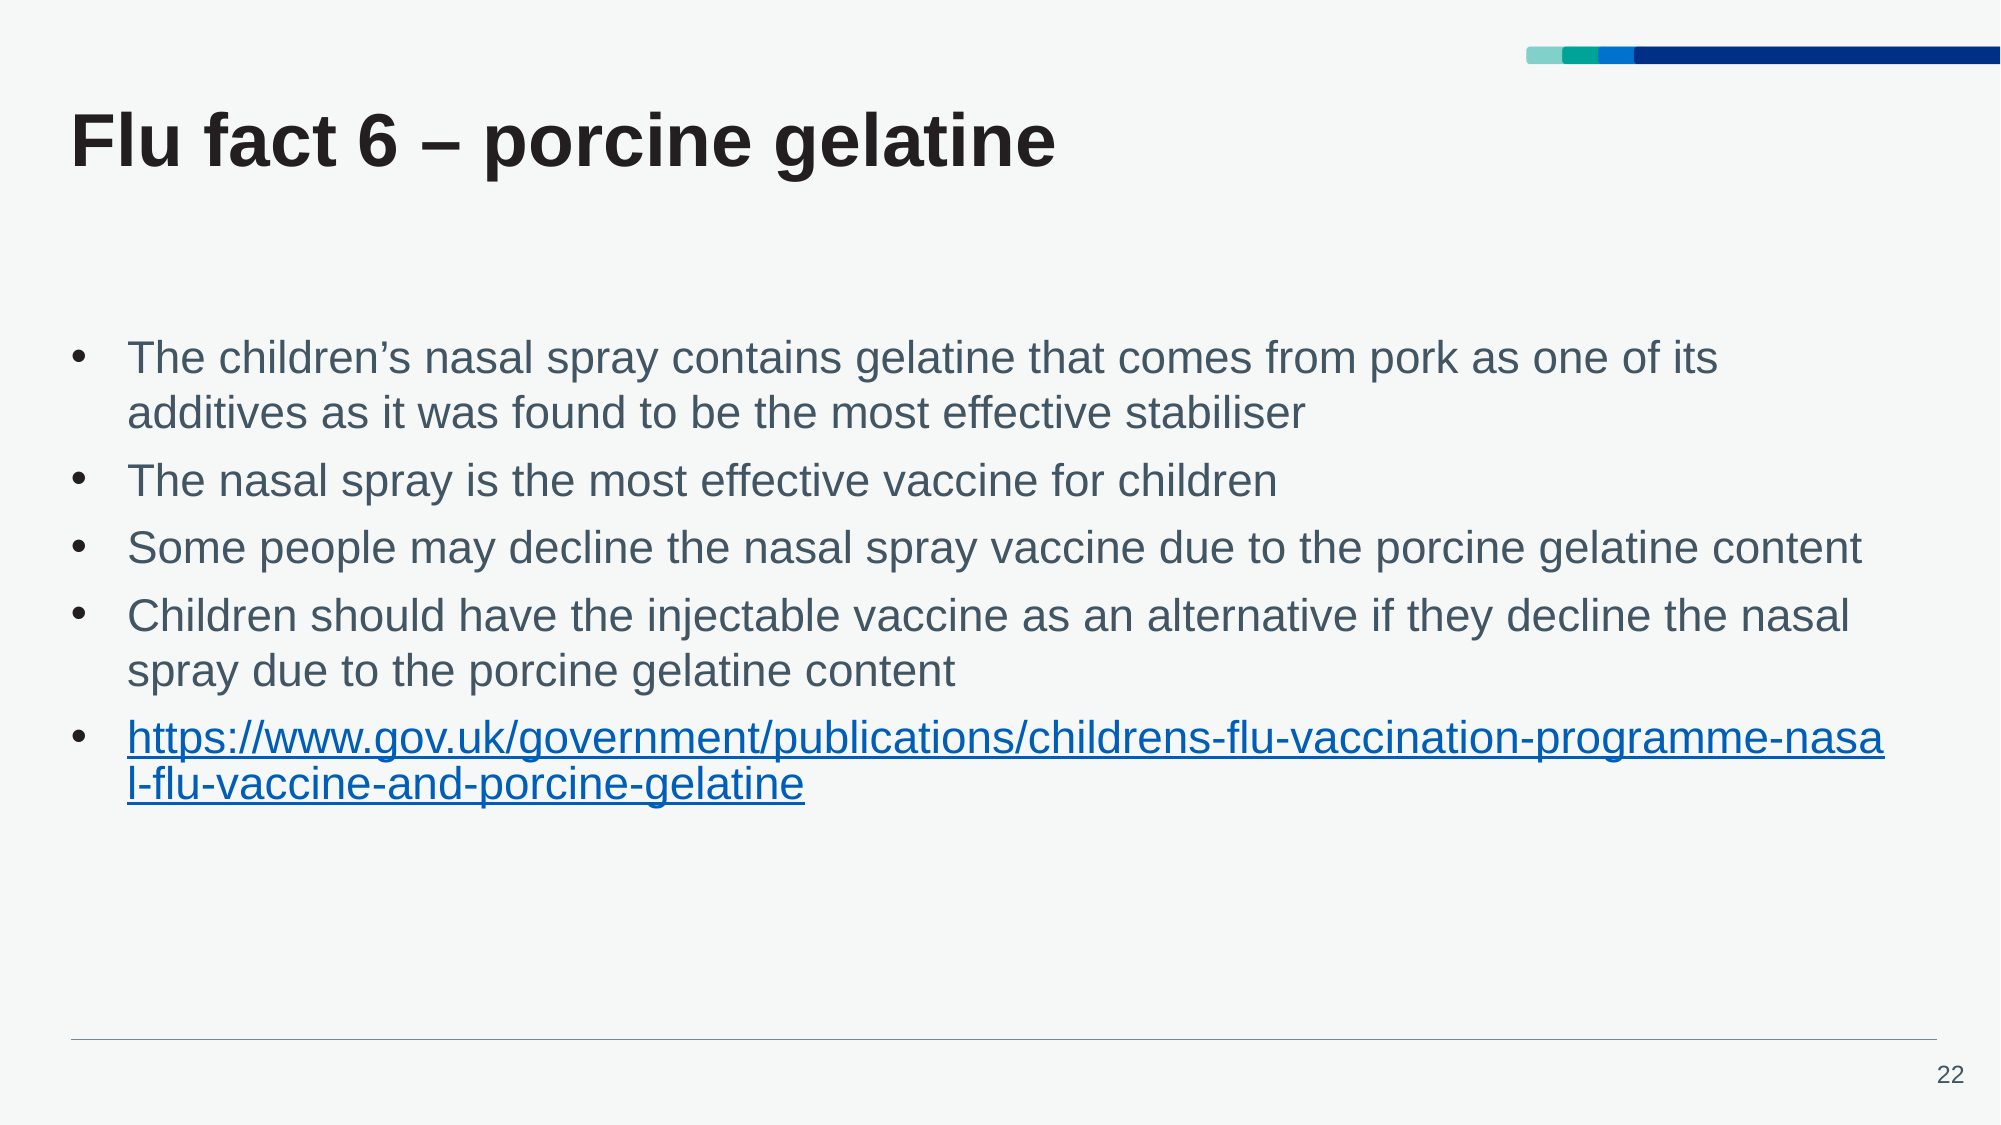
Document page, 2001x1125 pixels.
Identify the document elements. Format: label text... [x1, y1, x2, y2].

list The children’s nasal spray contains gelatine that comes from pork as one of its additives as it was found to be the most effective stabiliser The nasal spray is the most effective vaccine for children Some people may decline the nasal spray vaccine due to the porcine gelatine content Children should have the injectable vaccine as an alternative if they decline the nasal spray due to the porcine gelatine content https://www.gov.uk/government/publications/childrens-flu-vaccination-programme-nasal-flu-vaccine-and-porcine-gelatine [70, 328, 1890, 896]
title Flu fact 6 – porcine gelatine [70, 70, 1942, 213]
picture [1513, 41, 2001, 71]
